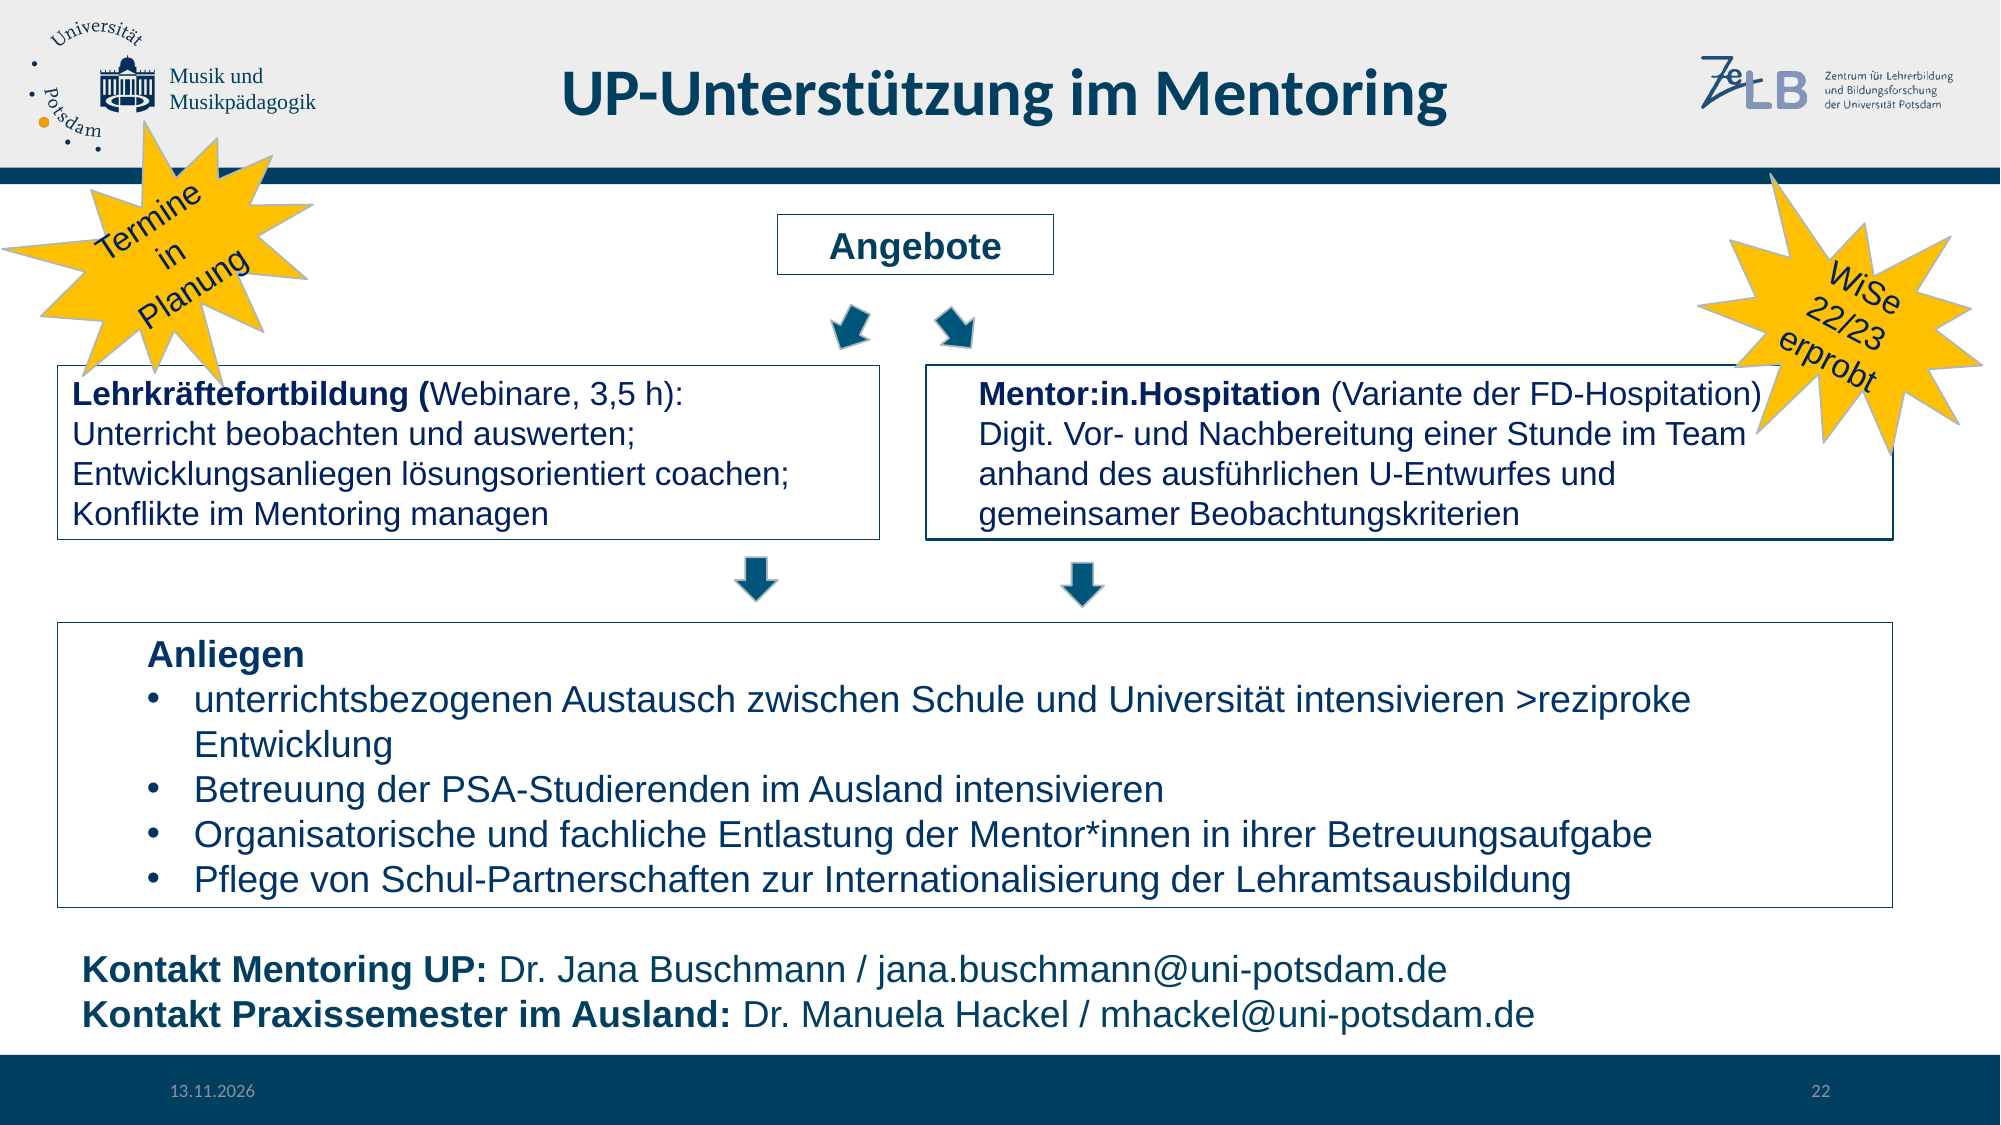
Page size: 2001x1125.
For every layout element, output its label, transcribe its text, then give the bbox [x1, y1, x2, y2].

text_box Termine in Planung [1, 120, 314, 388]
slide_number 22 [1395, 1071, 1846, 1108]
text_box Kontakt Mentoring UP: Dr. Jana Buschmann / jana.buschmann@uni-potsdam.de Kontakt Praxissemester im Ausland: Dr. Manuela Hackel / mhackel@uni-potsdam.de [67, 938, 1878, 1043]
picture [1651, 0, 2000, 166]
text_box [1059, 561, 1105, 608]
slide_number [154, 1071, 605, 1108]
picture [24, 16, 163, 158]
text_box Angebote [777, 214, 1054, 275]
title UP-Unterstützung im Mentoring [330, 28, 1651, 160]
text_box [933, 305, 976, 349]
text_box [733, 556, 779, 603]
text_box Lehrkräftefortbildung (Webinare, 3,5 h): Unterricht beobachten und auswerten; Entwicklungsanliegen lösungsorientiert coachen; Konflikte im Mentoring managen [57, 365, 880, 540]
text_box [830, 303, 871, 351]
text_box WiSe 22/23 erprobt [1696, 172, 1984, 457]
text_box Anliegen unterrichtsbezogenen Austausch zwischen Schule und Universität intensivieren >reziproke Entwicklung Betreuung der PSA-Studierenden im Ausland intensivieren Organisatorische und fachliche Entlastung der Mentor*innen in ihrer Betreuungsaufgabe Pflege von Schul-Partnerschaften zur Internationalisierung der Lehramtsausbildung [57, 622, 1893, 908]
text_box Mentor:in.Hospitation (Variante der FD-Hospitation) Digit. Vor- und Nachbereitung einer Stunde im Team anhand des ausführlichen U-Entwurfes und gemeinsamer Beobachtungskriterien [926, 365, 1893, 540]
